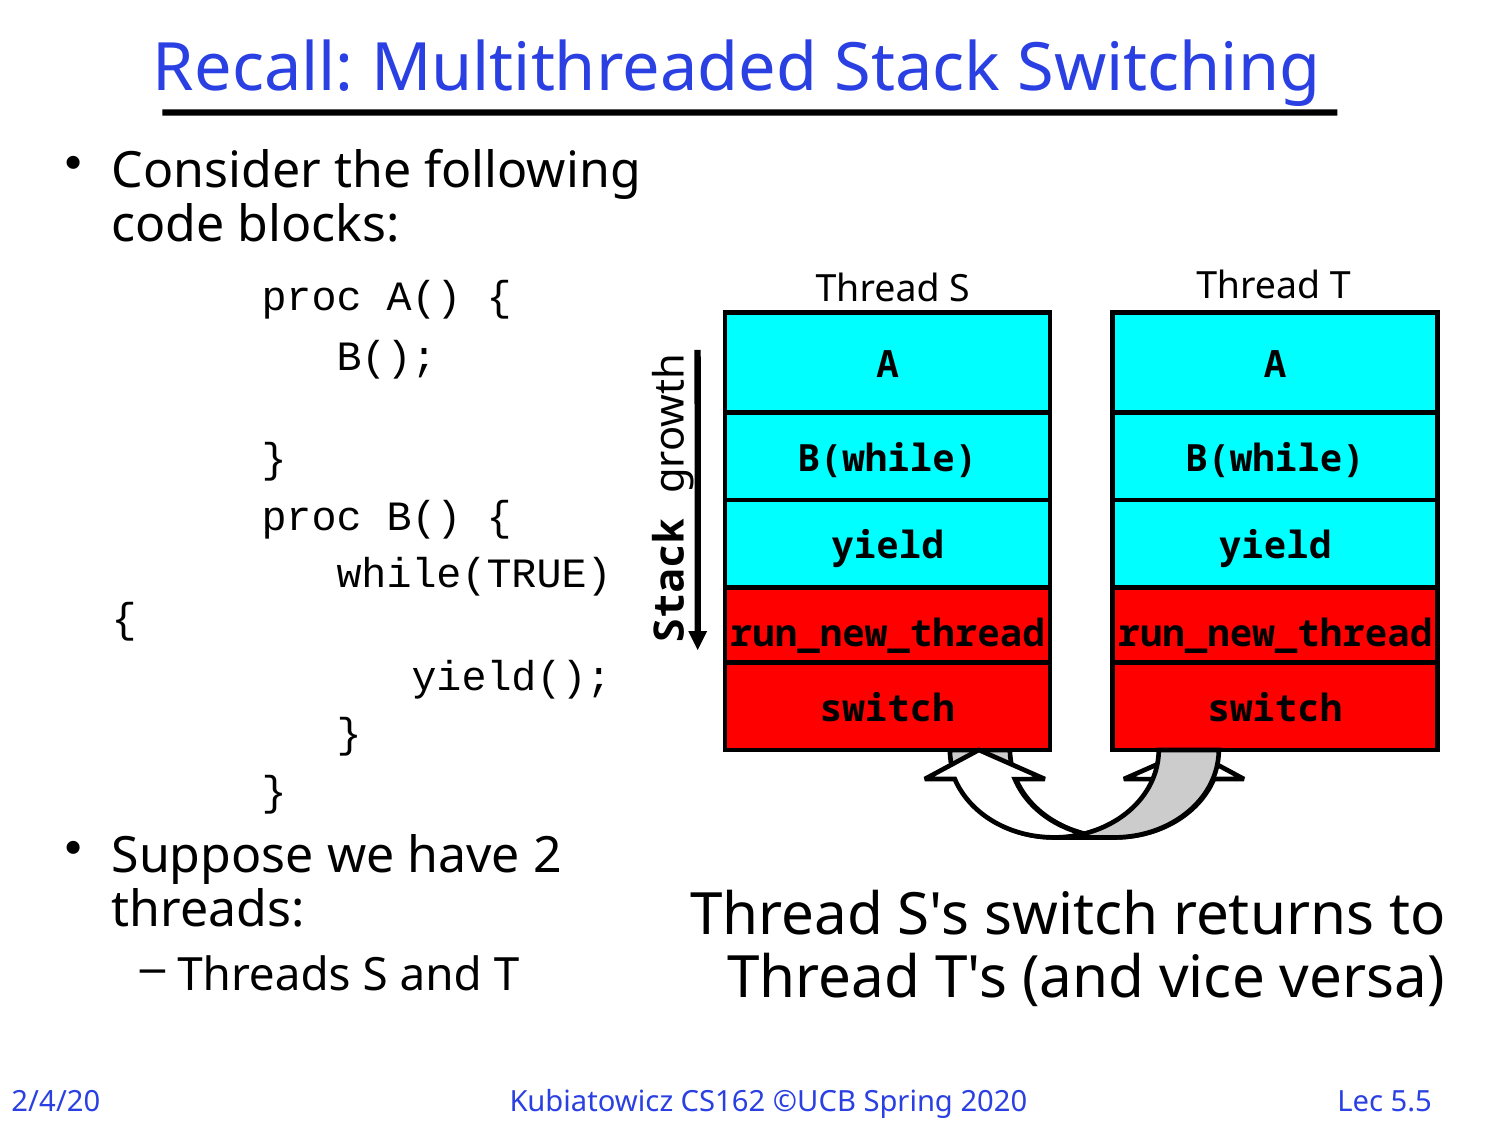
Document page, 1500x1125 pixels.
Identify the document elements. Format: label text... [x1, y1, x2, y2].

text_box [1112, 253, 1438, 751]
text_box [1190, 765, 1244, 812]
text_box [1123, 764, 1157, 780]
text_box Thread S's switch returns to Thread T's (and vice versa) [674, 876, 1500, 1050]
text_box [634, 255, 1051, 751]
text_box [924, 758, 1219, 838]
list Consider the following code blocks: proc A() { B(); } proc B() { while(TRUE) { yield(); } } Suppose we have 2 threads: Threads S and T [50, 137, 675, 1038]
title Recall: Multithreaded Stack Switching [50, 24, 1425, 113]
